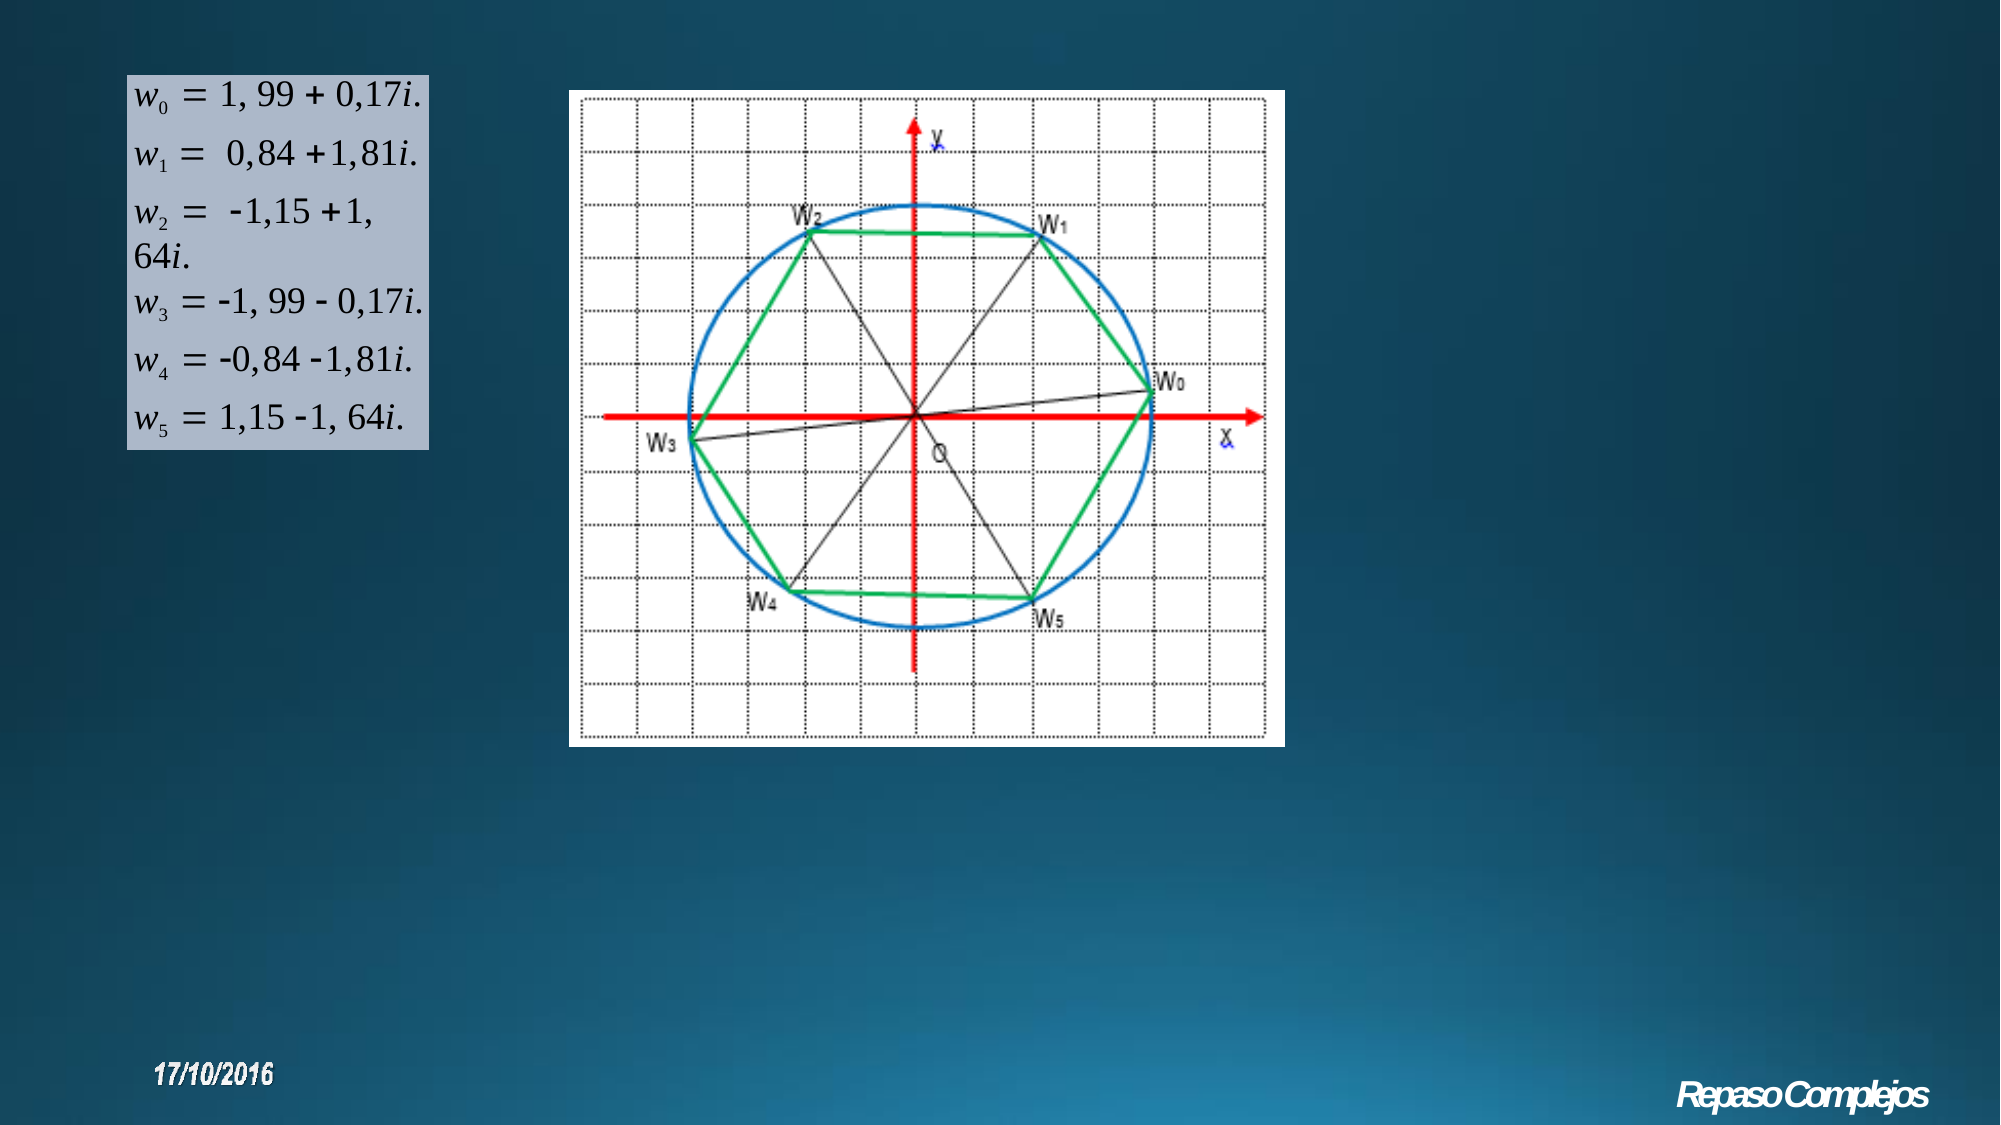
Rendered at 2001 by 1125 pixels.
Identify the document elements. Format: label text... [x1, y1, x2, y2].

table_cell w4  0,84 1,81i. [127, 335, 429, 393]
table_cell w1  0,84 1,81i. [127, 128, 429, 186]
footer Repaso Complejos [1673, 1070, 1957, 1125]
table_cell w5  1,15 1, 64i. [127, 393, 429, 450]
table_cell w2  1,15 1, 64i. [127, 186, 429, 276]
table_header w0  1, 99  0,17i. [127, 75, 429, 128]
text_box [133, 1045, 294, 1113]
table_cell w3  1, 99  0,17i. [127, 276, 429, 335]
picture [0, 0, 2000, 1125]
